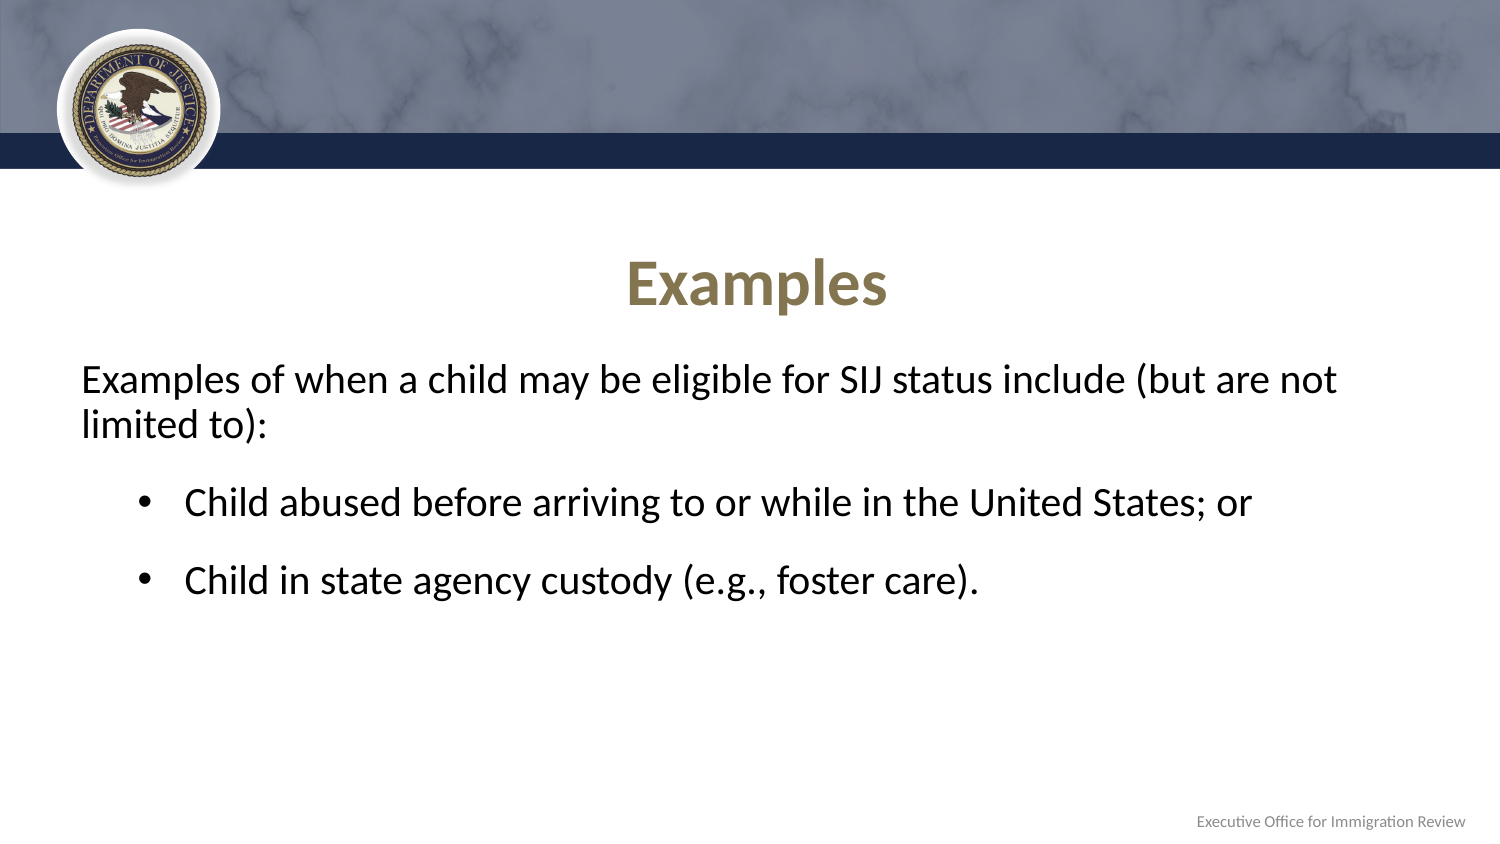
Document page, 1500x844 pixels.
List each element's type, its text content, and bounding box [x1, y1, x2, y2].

picture [66, 40, 213, 181]
title Examples [66, 229, 1448, 339]
list Examples of when a child may be eligible for SIJ status include (but are not limited to): Child abused before arriving to or while in the United States; or Child in state agency custody (e.g., foster care). [66, 350, 1448, 776]
footer Executive Office for Immigration Review [1163, 799, 1500, 842]
